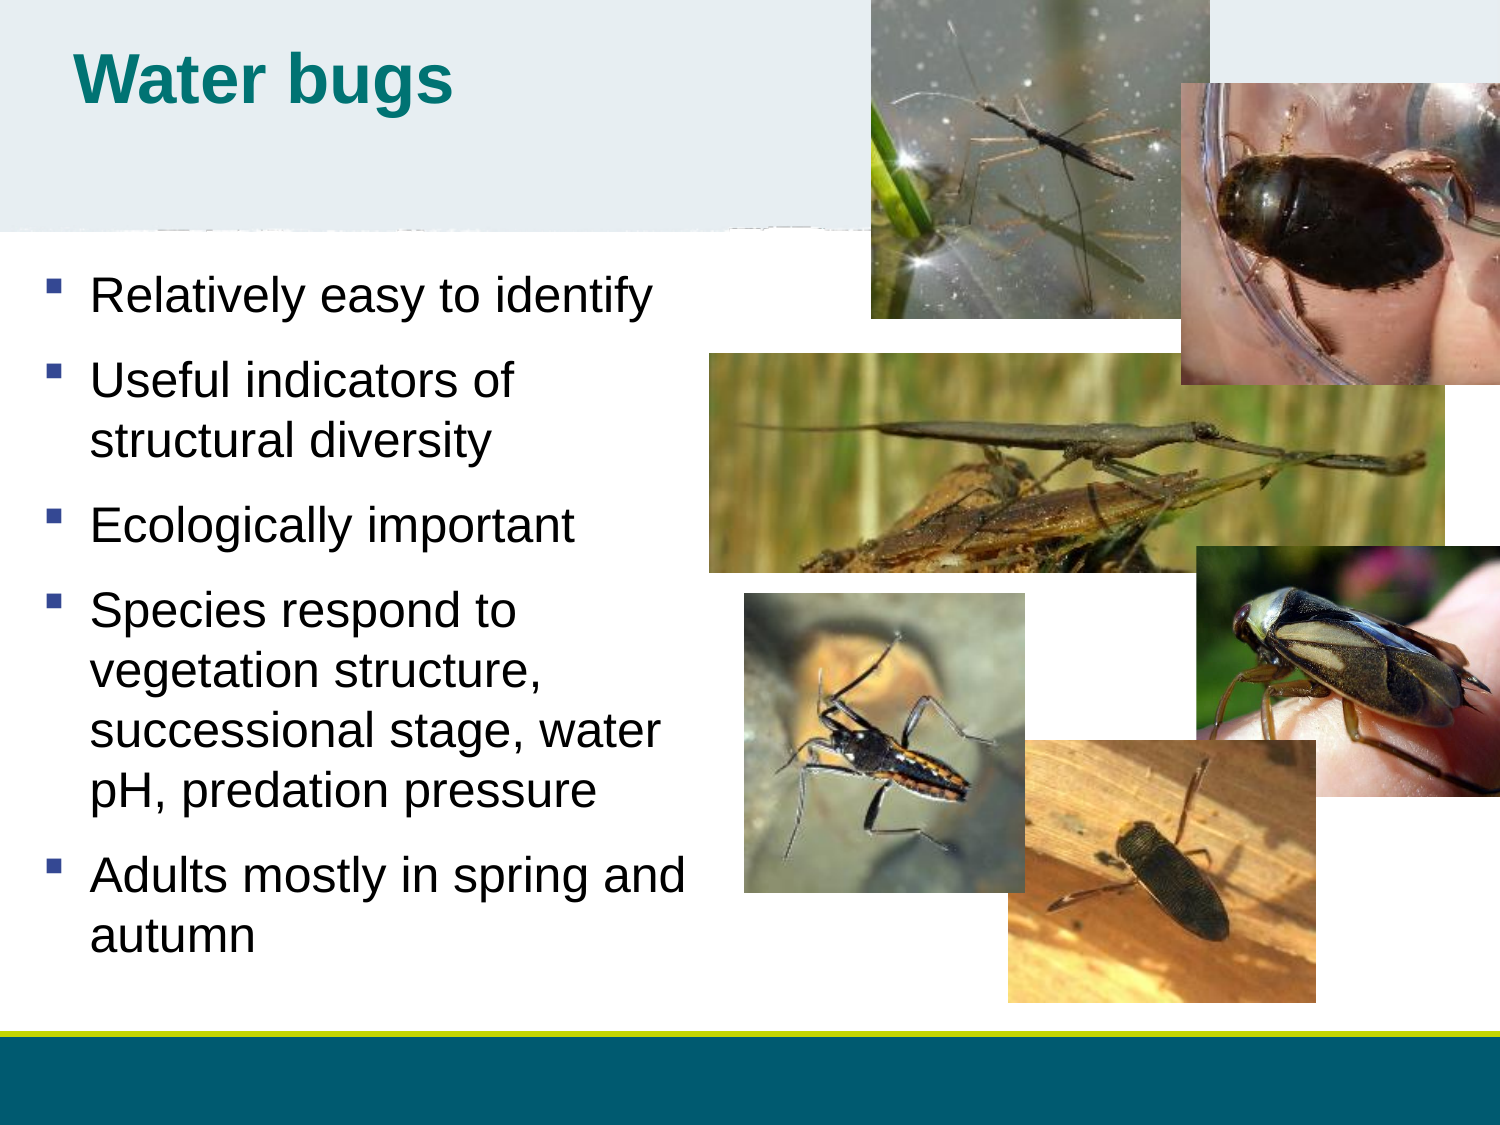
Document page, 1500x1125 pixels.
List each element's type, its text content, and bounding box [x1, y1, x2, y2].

picture [0, 0, 1500, 1004]
list Relatively easy to identify Useful indicators of structural diversity Ecologically important Species respond to vegetation structure, successional stage, water pH, predation pressure Adults mostly in spring and autumn [42, 262, 707, 1048]
